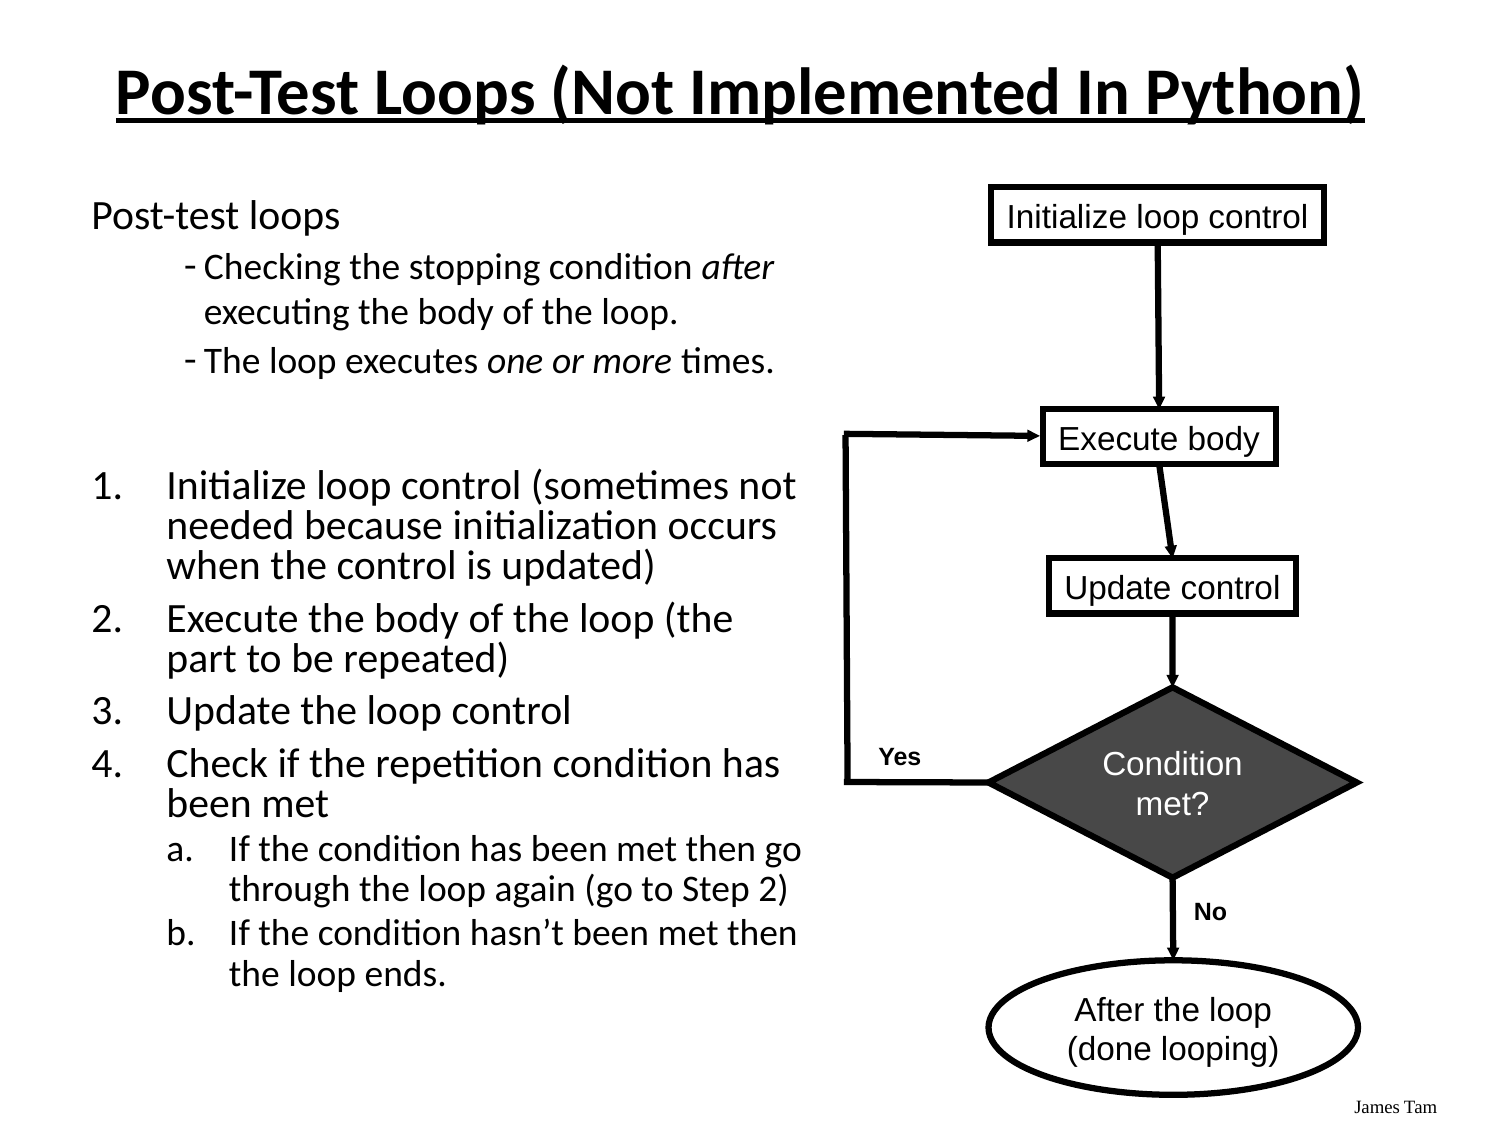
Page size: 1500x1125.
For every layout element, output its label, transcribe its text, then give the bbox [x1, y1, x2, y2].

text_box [988, 616, 1357, 877]
text_box Initialize loop control [991, 187, 1325, 243]
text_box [843, 433, 1040, 785]
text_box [1039, 244, 1279, 464]
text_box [1045, 466, 1300, 614]
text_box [988, 877, 1359, 1096]
list Post-test loops Checking the stopping condition after executing the body of the loop. The loop executes one or more times. Initialize loop control (sometimes not needed because initialization occurs when the control is updated) Execute the body of the loop (the part to be repeated) Update the loop control Check if the repetition condition has been met If the condition has been met then go through the loop again (go to Step 2) If the condition hasn’t been met then the loop ends. [76, 180, 826, 1062]
title Post-Test Loops (Not Implemented In Python) [70, 49, 1411, 136]
